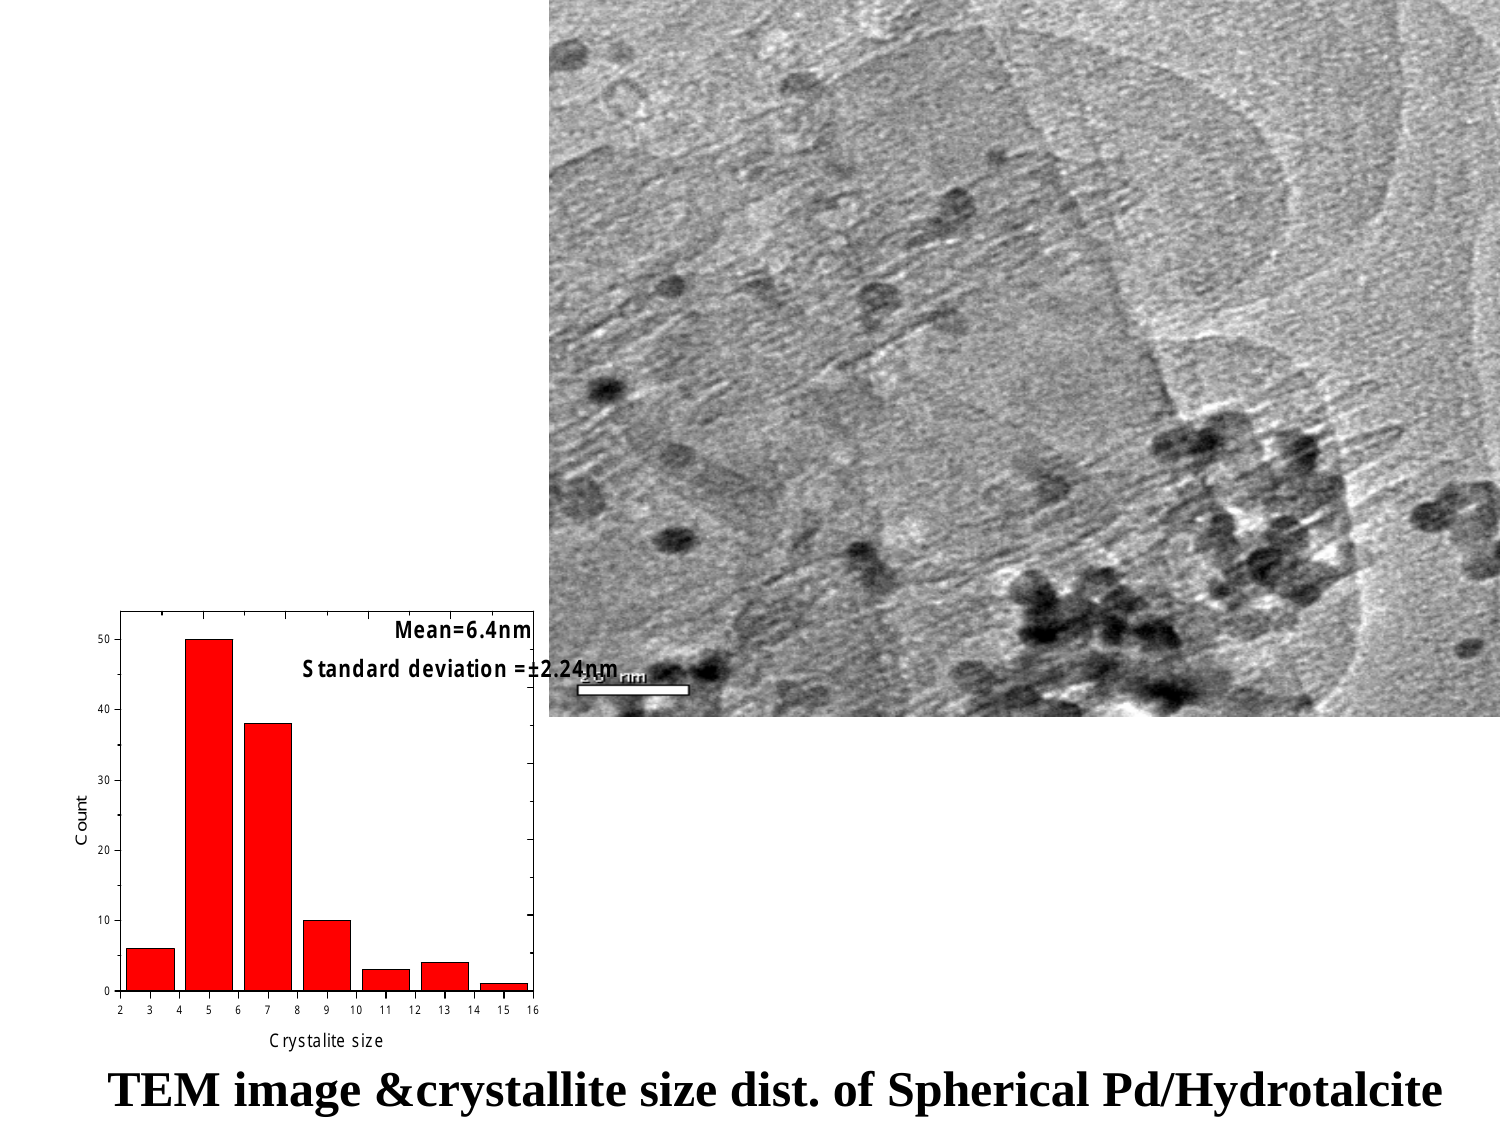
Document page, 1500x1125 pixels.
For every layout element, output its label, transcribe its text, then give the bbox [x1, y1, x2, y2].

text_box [12, 549, 618, 1079]
picture [549, 0, 1500, 717]
text_box TEM image &crystallite size dist. of Spherical Pd/Hydrotalcite [92, 1049, 1460, 1124]
